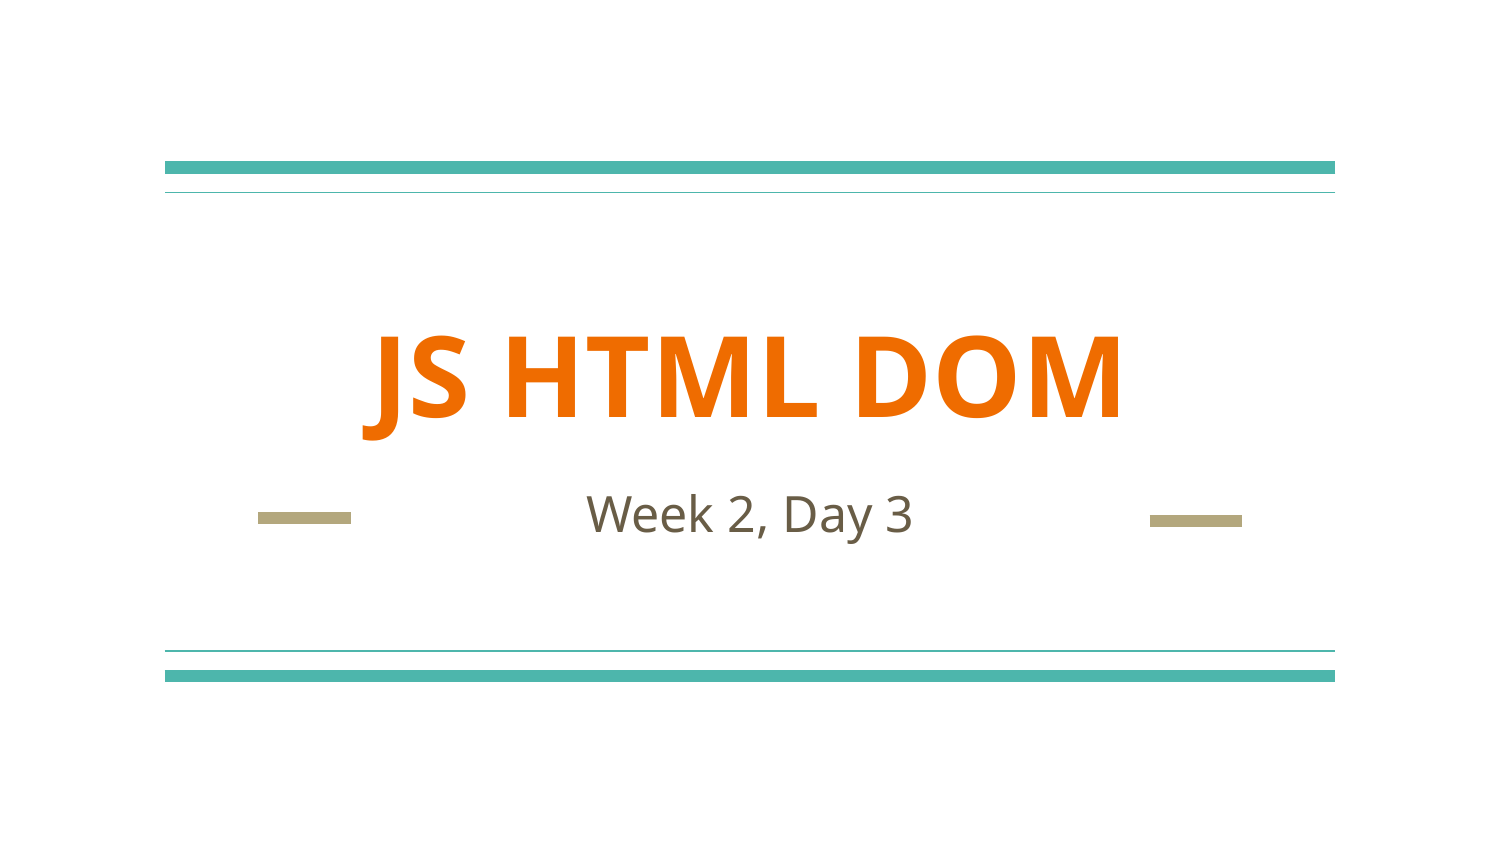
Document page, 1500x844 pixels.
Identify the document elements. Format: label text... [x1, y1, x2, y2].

title JS HTML DOM [164, 287, 1336, 456]
subtitle Week 2, Day 3 [350, 467, 1150, 598]
